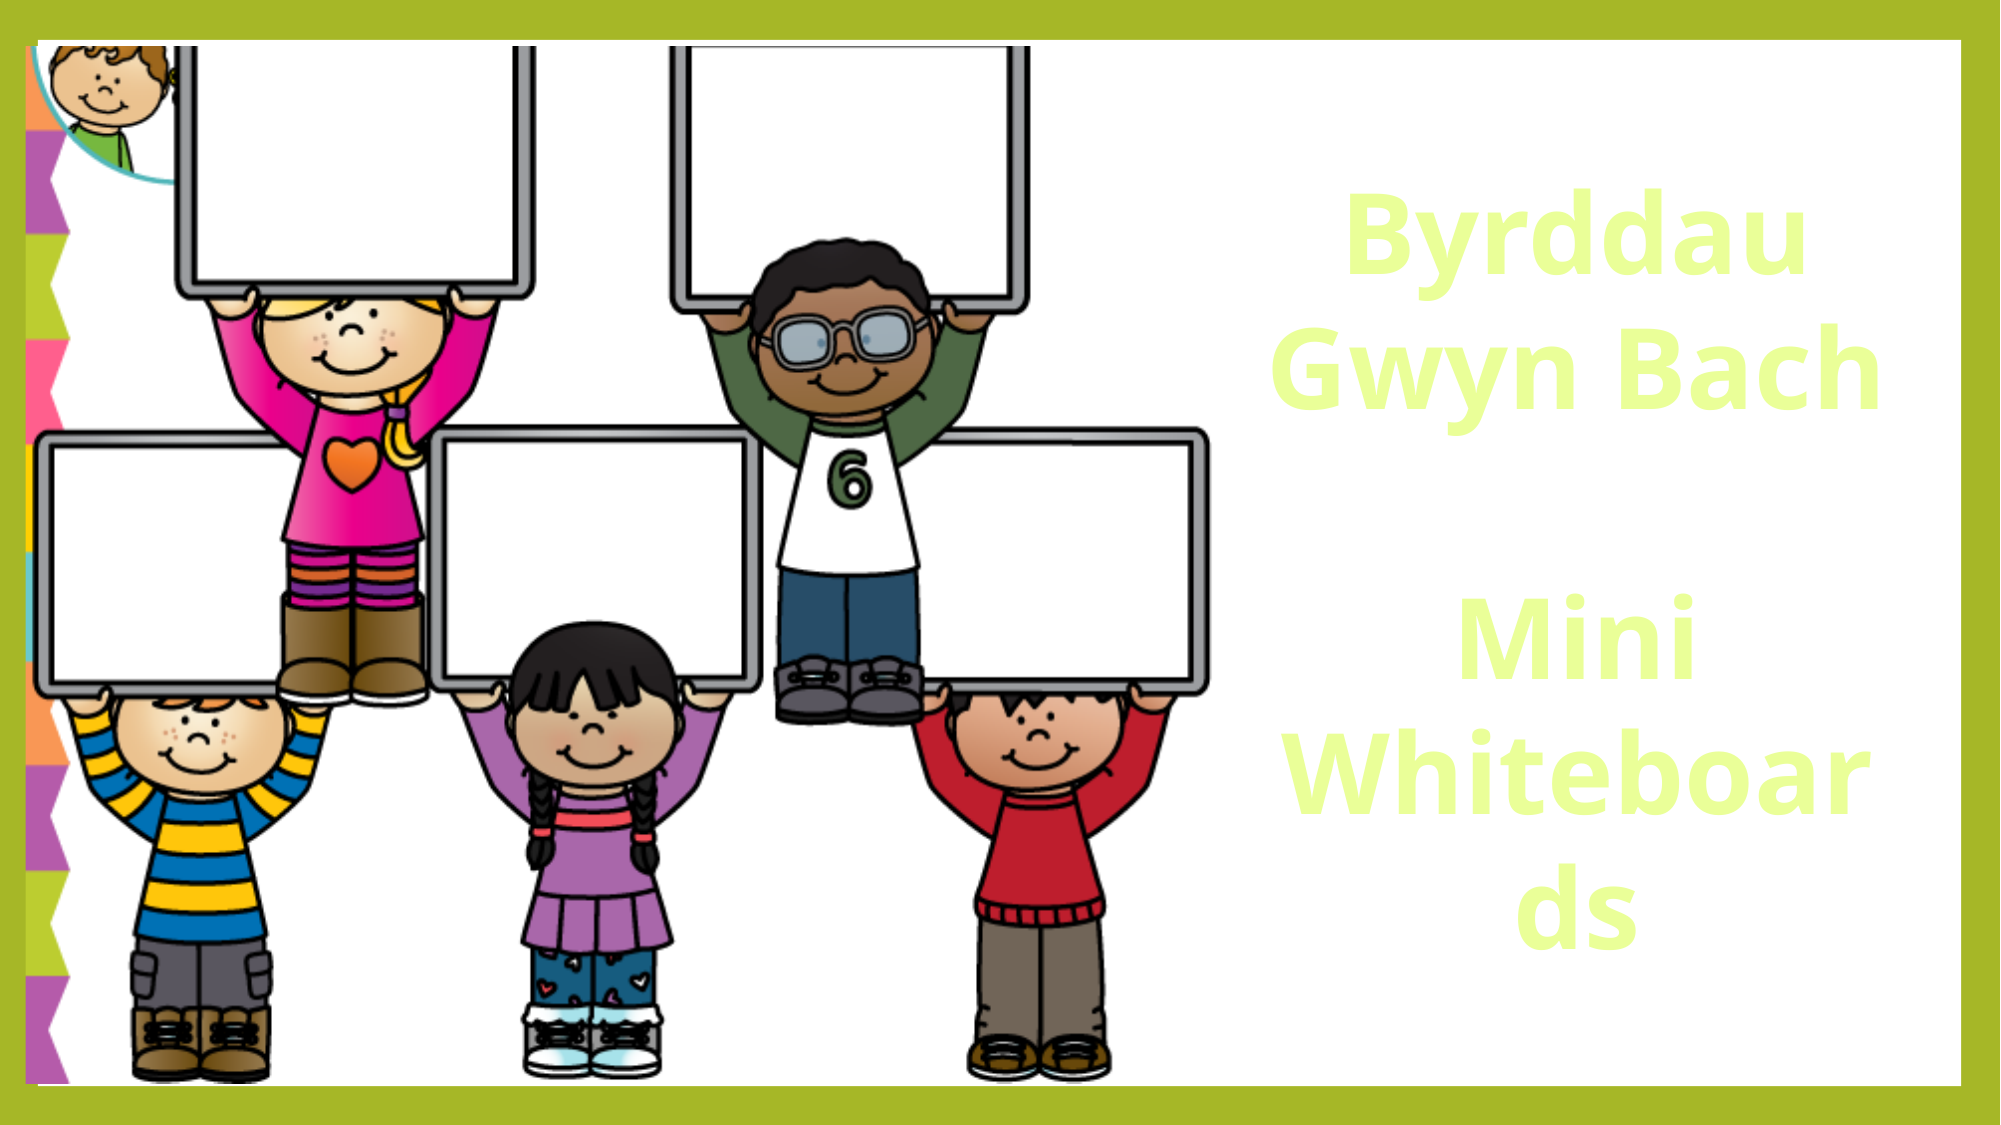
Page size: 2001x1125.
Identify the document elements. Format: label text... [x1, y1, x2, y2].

text_box Byrddau Gwyn Bach Mini Whiteboards [1243, 154, 1910, 980]
picture [25, 46, 1220, 1084]
